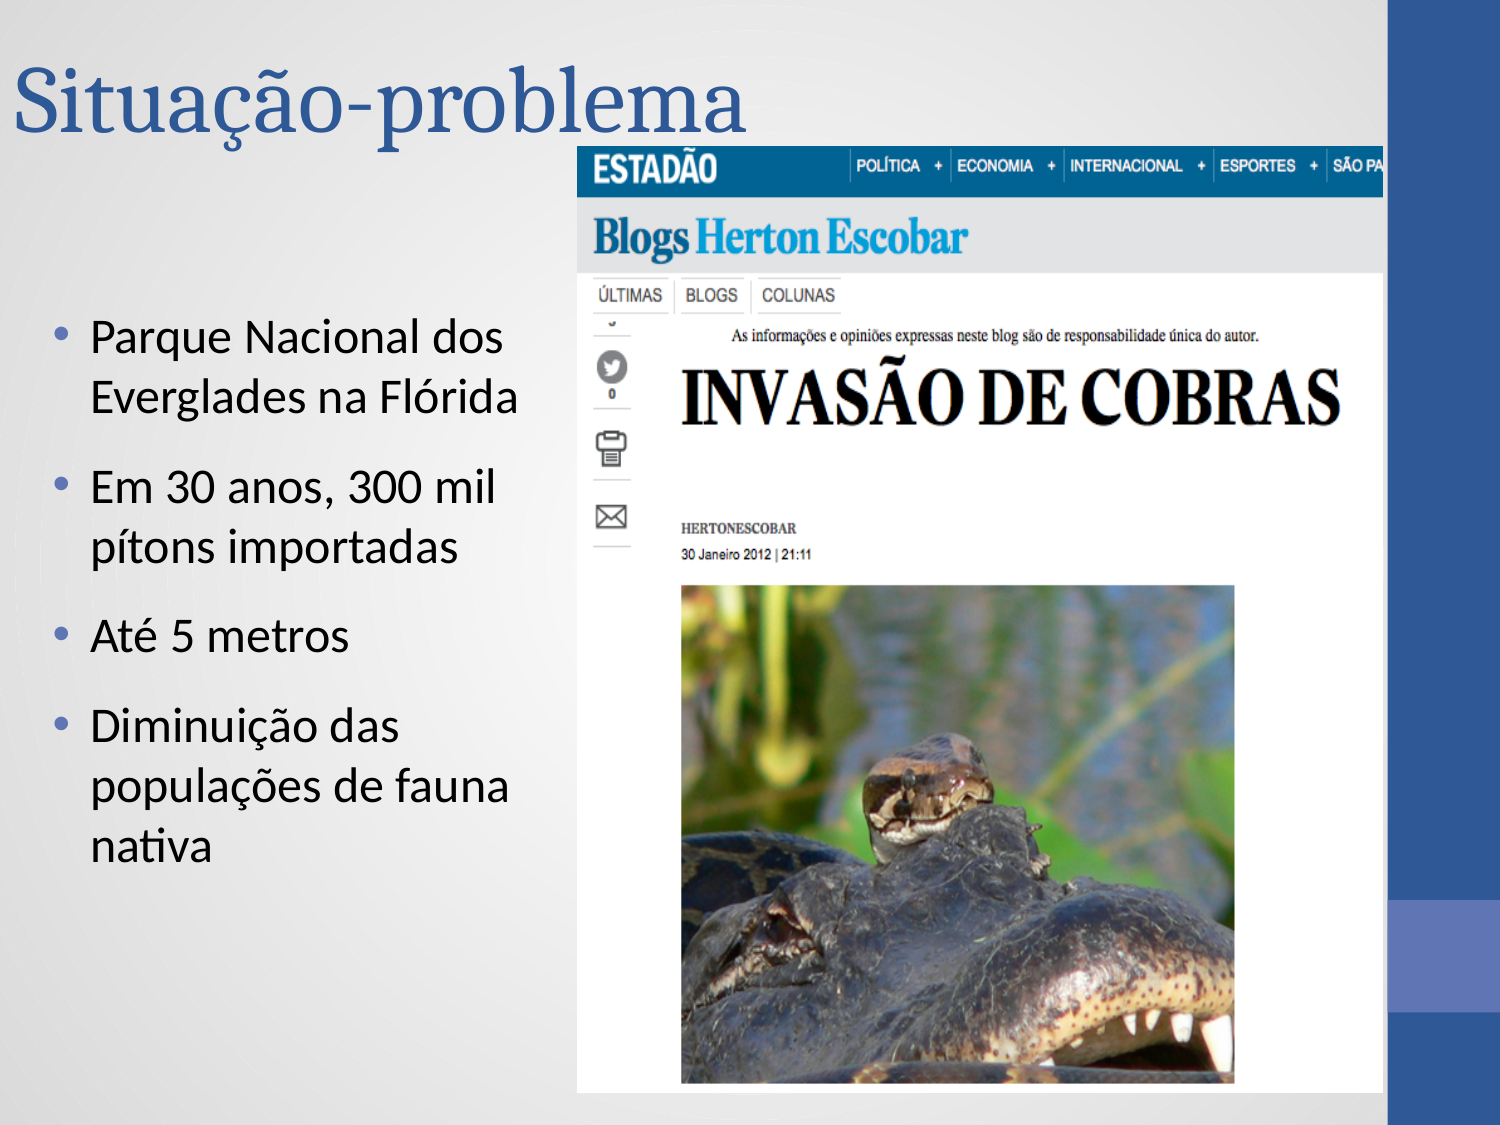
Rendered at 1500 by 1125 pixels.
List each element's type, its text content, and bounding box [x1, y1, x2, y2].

picture [1311, 161, 1318, 170]
title Situação-problema [0, 0, 1250, 188]
picture [1048, 161, 1055, 169]
picture [595, 154, 716, 183]
picture [1198, 161, 1205, 170]
list Parque Nacional dos Everglades na Flórida Em 30 anos, 300 mil pítons importadas Até 5 metros Diminuição das populações de fauna nativa [0, 288, 572, 1076]
picture [857, 155, 920, 172]
picture [577, 198, 1383, 1093]
picture [684, 148, 695, 152]
picture [1333, 157, 1362, 172]
picture [1367, 160, 1383, 171]
picture [935, 161, 942, 169]
picture [958, 158, 1033, 172]
picture [1072, 158, 1182, 172]
picture [1221, 158, 1296, 172]
